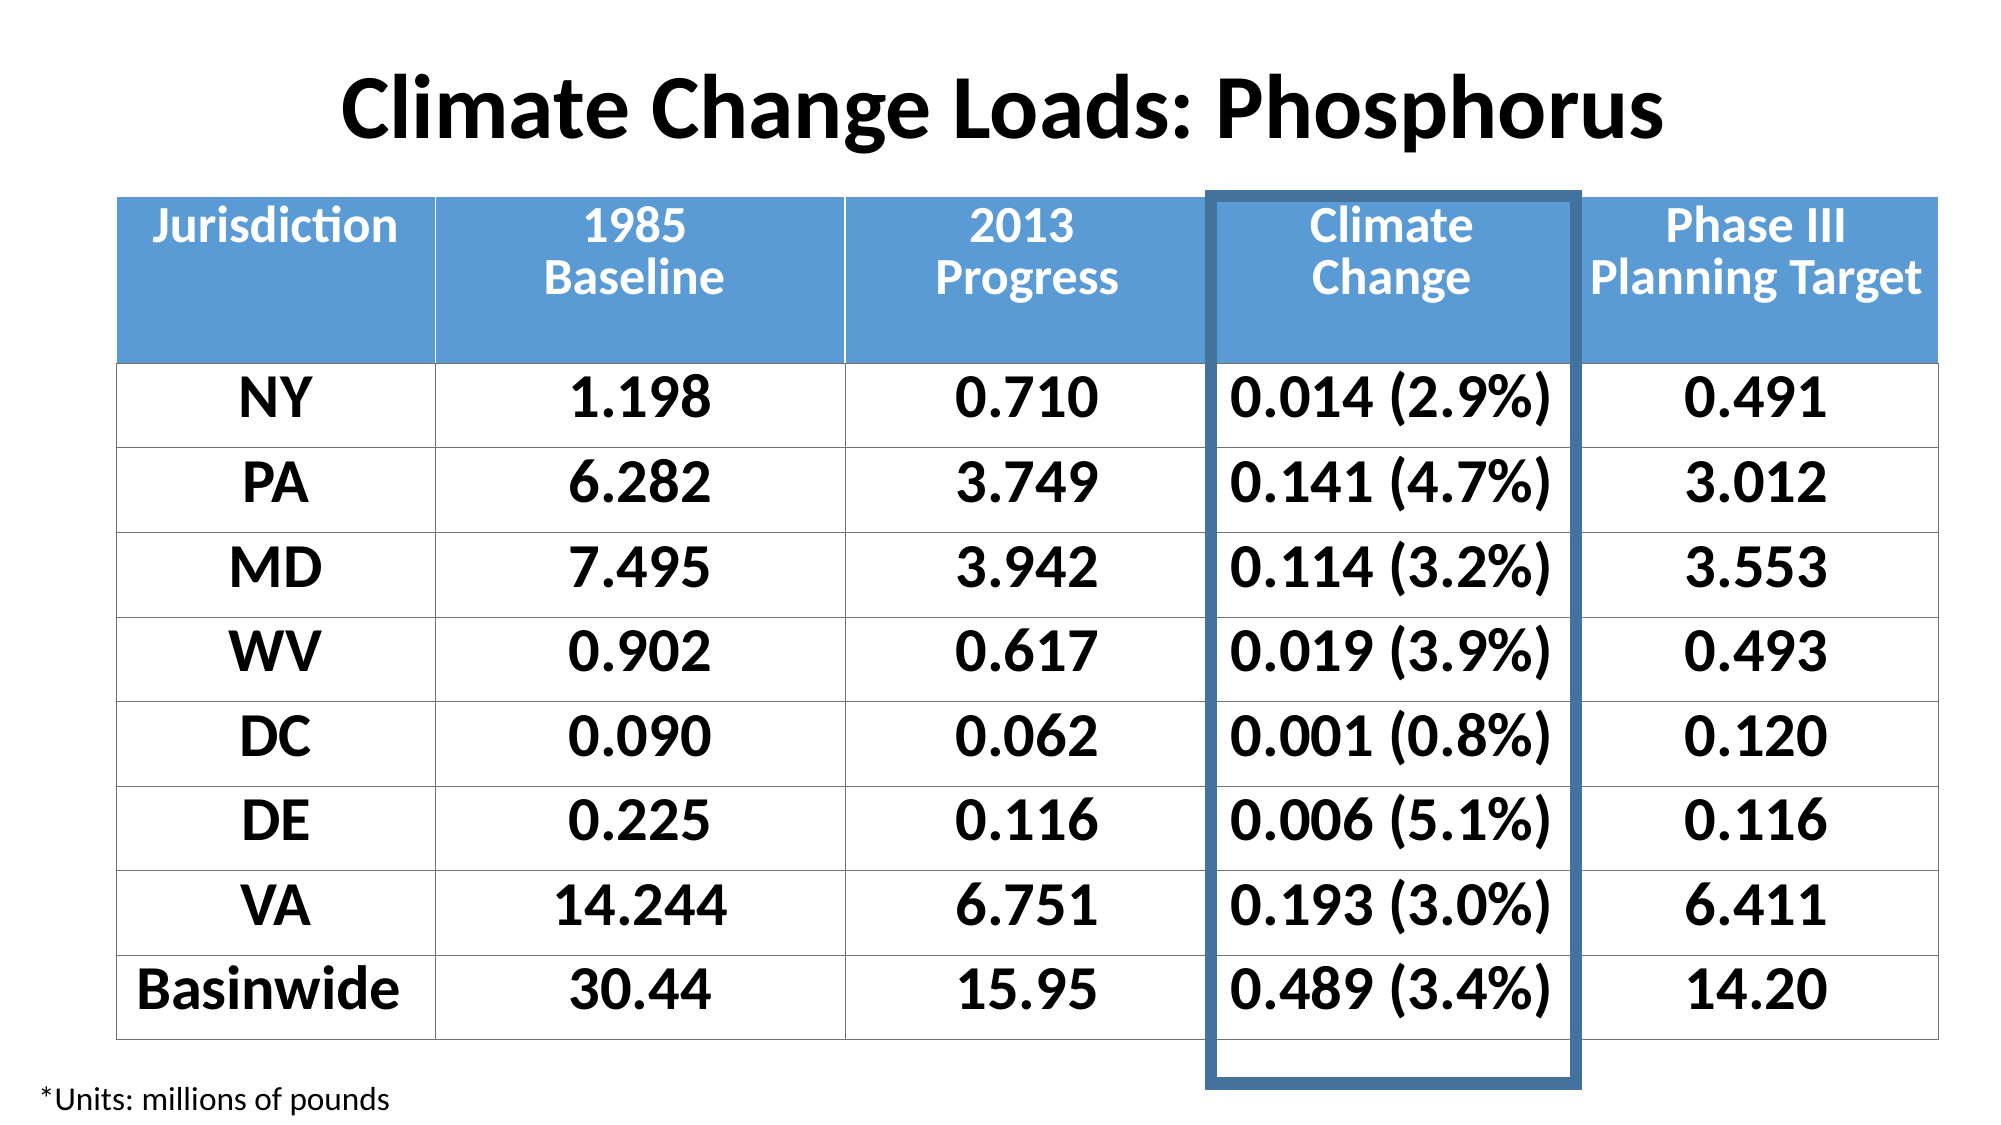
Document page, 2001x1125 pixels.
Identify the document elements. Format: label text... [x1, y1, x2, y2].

table_cell 6.751 [846, 871, 1209, 955]
table_cell 14.20 [1577, 956, 1938, 1039]
table_cell 0.116 [1577, 787, 1938, 870]
table_cell 0.710 [846, 364, 1209, 447]
table_cell 6.411 [1577, 871, 1938, 955]
table_cell 15.95 [846, 956, 1209, 1039]
table_cell 3.749 [846, 448, 1209, 532]
table_cell 0.116 [846, 787, 1209, 870]
table_cell DE [117, 787, 435, 870]
table_cell WV [117, 618, 435, 701]
table_cell VA [117, 871, 435, 955]
table_cell MD [117, 533, 435, 617]
table_cell 6.282 [436, 448, 845, 532]
table_cell 0.120 [1577, 702, 1938, 786]
table_cell 14.244 [436, 871, 845, 955]
table_cell 3.012 [1577, 448, 1938, 532]
table_header Phase III Planning Target [1577, 197, 1938, 363]
table_cell 0.062 [846, 702, 1209, 786]
table_header 2013 Progress [846, 218, 1209, 363]
table_cell Basinwide [117, 956, 435, 1039]
table_cell DC [117, 702, 435, 786]
table_cell 0.902 [436, 618, 845, 701]
table_cell 3.553 [1577, 533, 1938, 617]
table_cell 30.44 [436, 956, 845, 1039]
text_box Climate Change Loads: Phosphorus [141, 0, 1867, 218]
table_cell 0.090 [436, 702, 845, 786]
table_cell 0.493 [1577, 618, 1938, 701]
text_box *Units: millions of pounds [23, 1069, 503, 1125]
table_cell 1.198 [436, 364, 845, 447]
text_box [1210, 195, 1577, 1084]
table_cell 7.495 [436, 533, 845, 617]
table_header Jurisdiction [117, 197, 435, 363]
table_cell 3.942 [846, 533, 1209, 617]
table_cell 0.225 [436, 787, 845, 870]
table_cell PA [117, 448, 435, 532]
table_header 1985 Baseline [436, 218, 844, 363]
table_cell 0.491 [1577, 364, 1938, 447]
table_cell NY [117, 364, 435, 447]
table_cell 0.617 [846, 618, 1209, 701]
